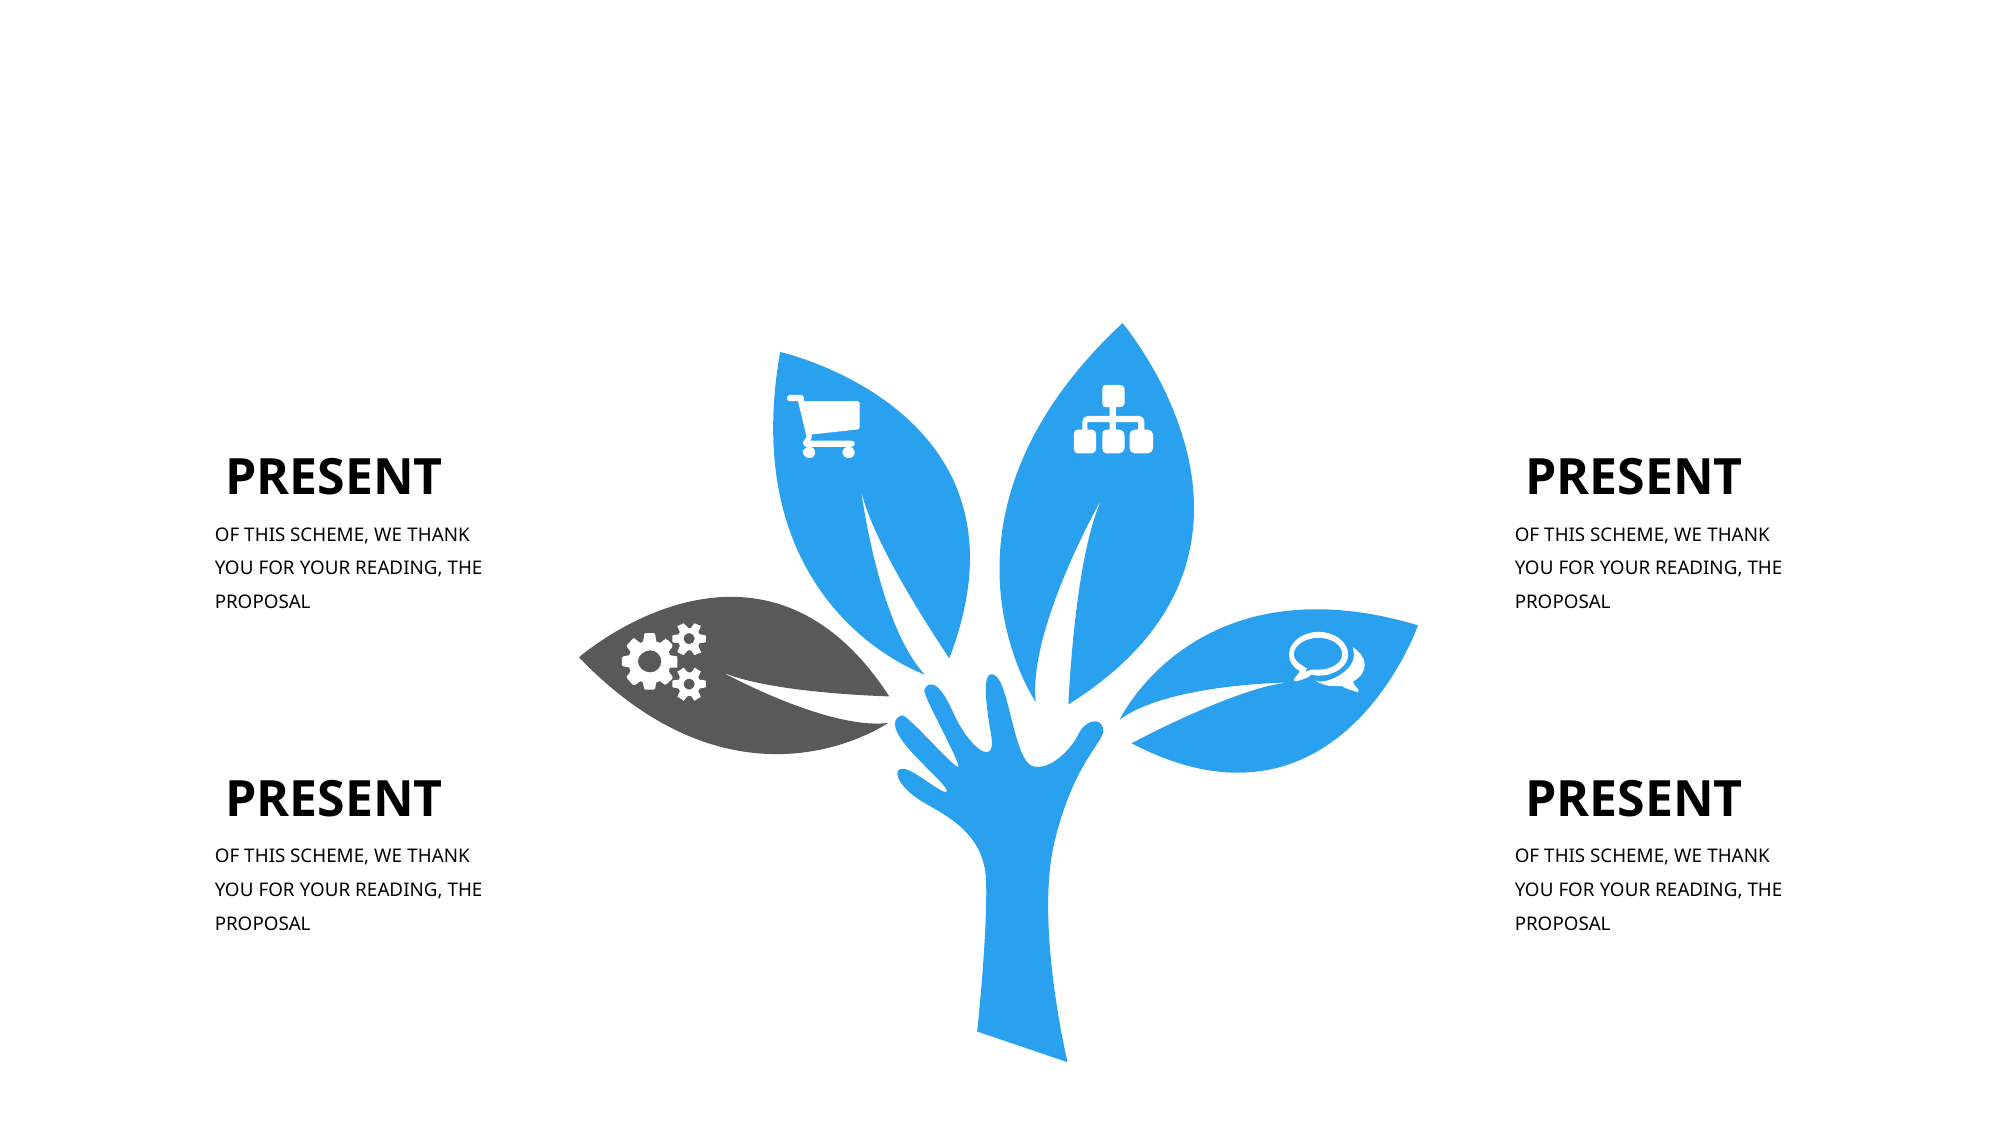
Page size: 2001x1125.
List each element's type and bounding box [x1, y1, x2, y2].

text_box [999, 323, 1195, 705]
text_box [786, 394, 860, 459]
text_box [1119, 609, 1418, 773]
text_box [621, 623, 706, 701]
text_box [1499, 437, 1818, 587]
text_box [199, 759, 518, 909]
text_box [1073, 384, 1154, 454]
text_box [1315, 647, 1365, 693]
text_box [199, 437, 518, 587]
text_box [894, 674, 1104, 1063]
text_box [1289, 631, 1349, 682]
text_box [773, 351, 970, 675]
text_box [578, 596, 890, 755]
text_box [1499, 759, 1818, 909]
